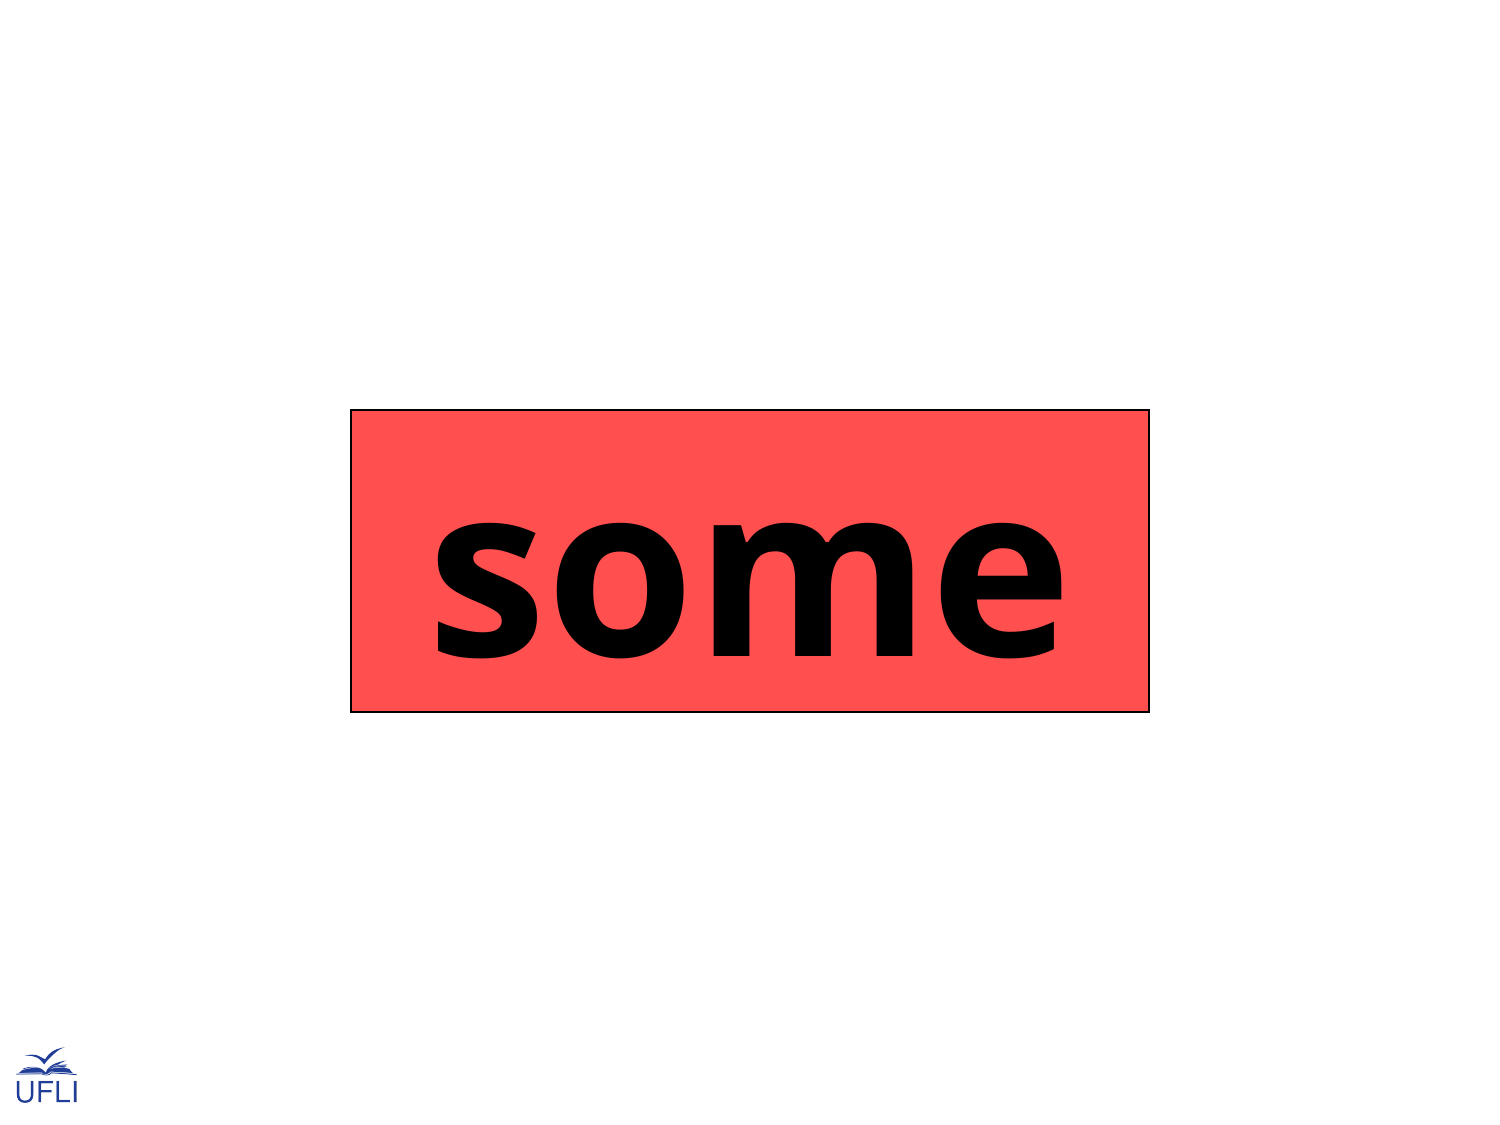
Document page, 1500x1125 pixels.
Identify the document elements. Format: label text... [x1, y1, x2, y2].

picture [12, 1045, 81, 1106]
text_box some [350, 409, 1150, 713]
